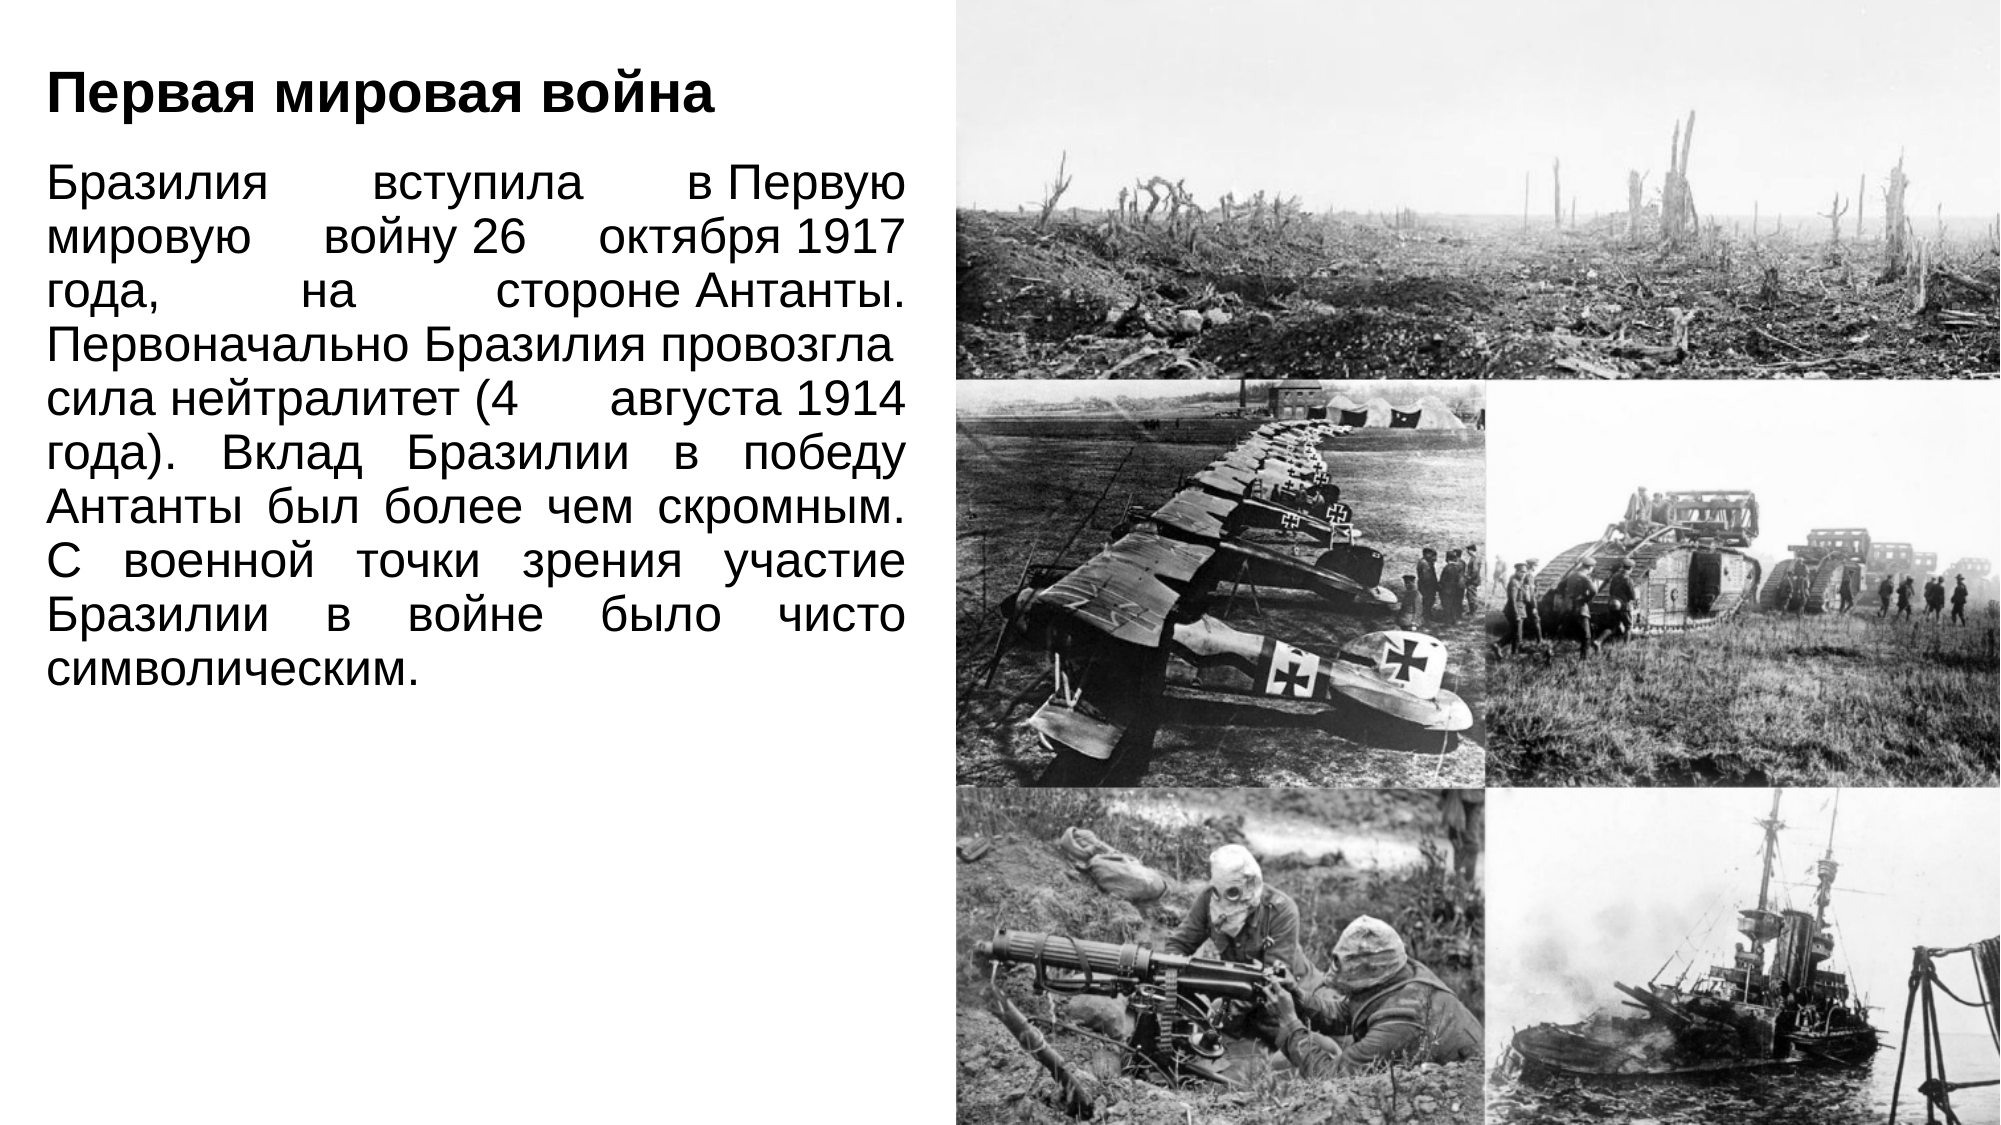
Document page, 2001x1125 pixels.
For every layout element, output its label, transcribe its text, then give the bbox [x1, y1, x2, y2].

title Первая мировая война [31, 40, 956, 258]
picture [956, 0, 2000, 1125]
list Бразилия вступила в Первую мировую войну 26 октября 1917 года, на стороне Антанты. Первоначально Бразилия провозгласила нейтралитет (4 августа 1914 года). Вклад Бразилии в победу Антанты был более чем скромным. С военной точки зрения участие Бразилии в войне было чисто символическим. [31, 149, 922, 863]
